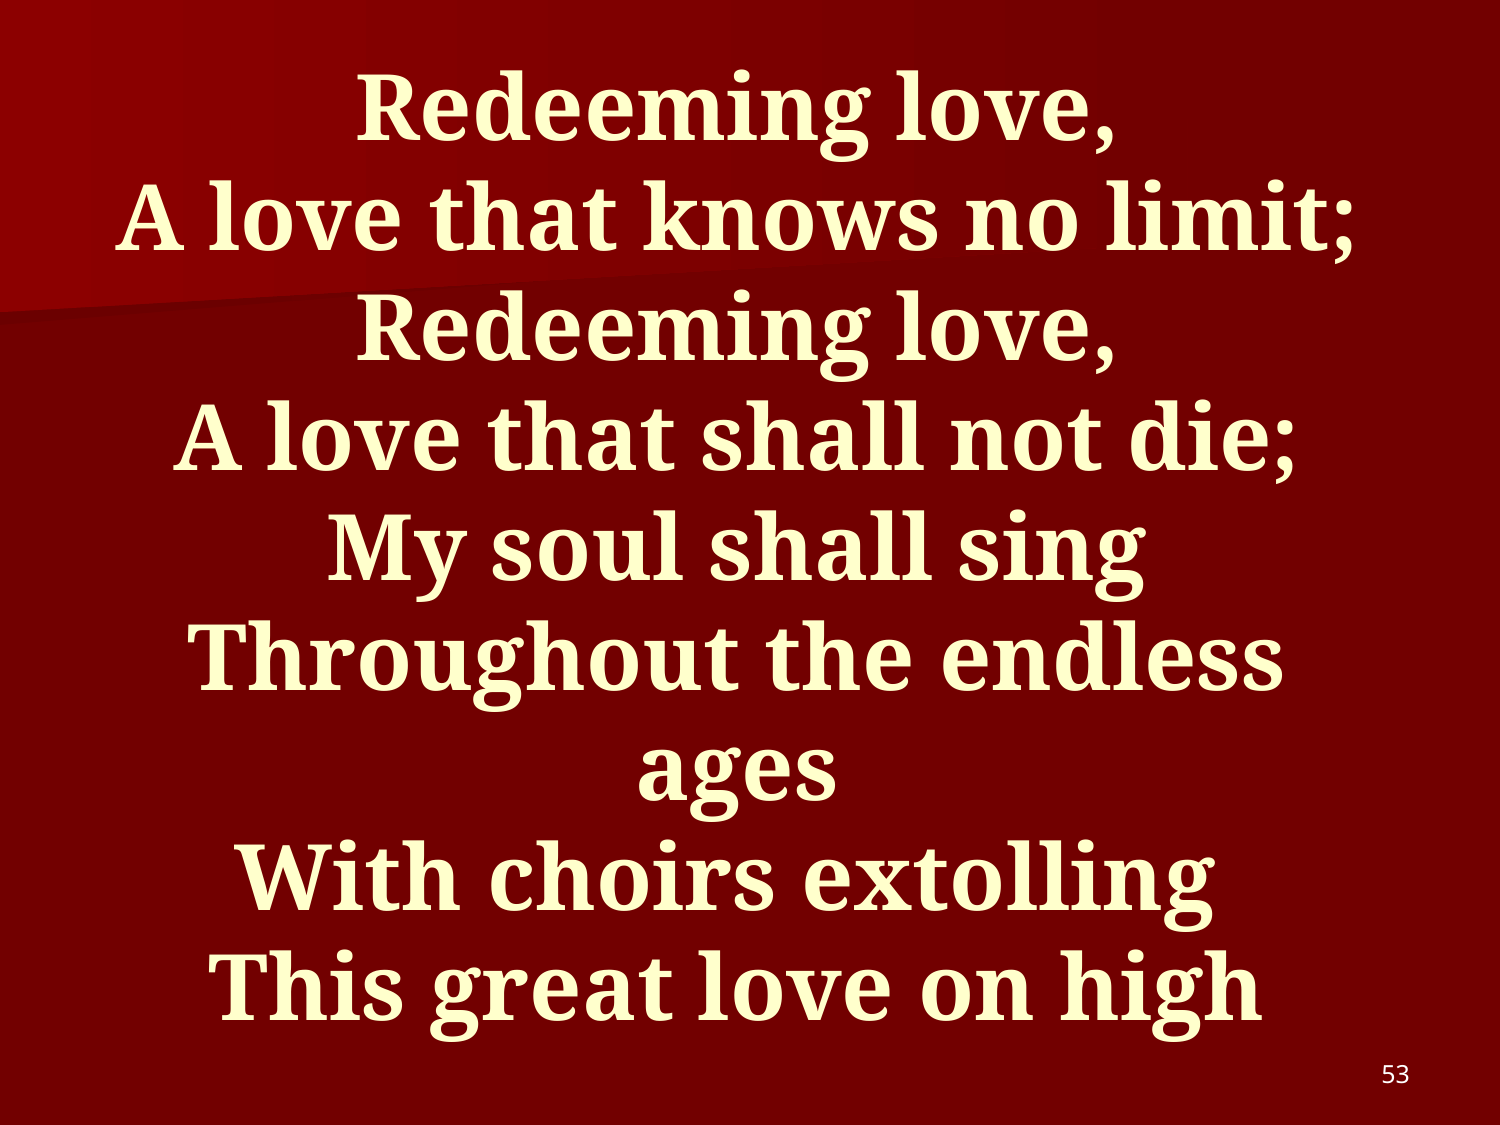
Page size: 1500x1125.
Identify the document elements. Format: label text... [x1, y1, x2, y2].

title Redeeming love, A love that knows no limit; Redeeming love, A love that shall not die; My soul shall sing Throughout the endless ages With choirs extolling This great love on high [62, 449, 1413, 638]
slide_number 53 [1074, 1024, 1426, 1101]
